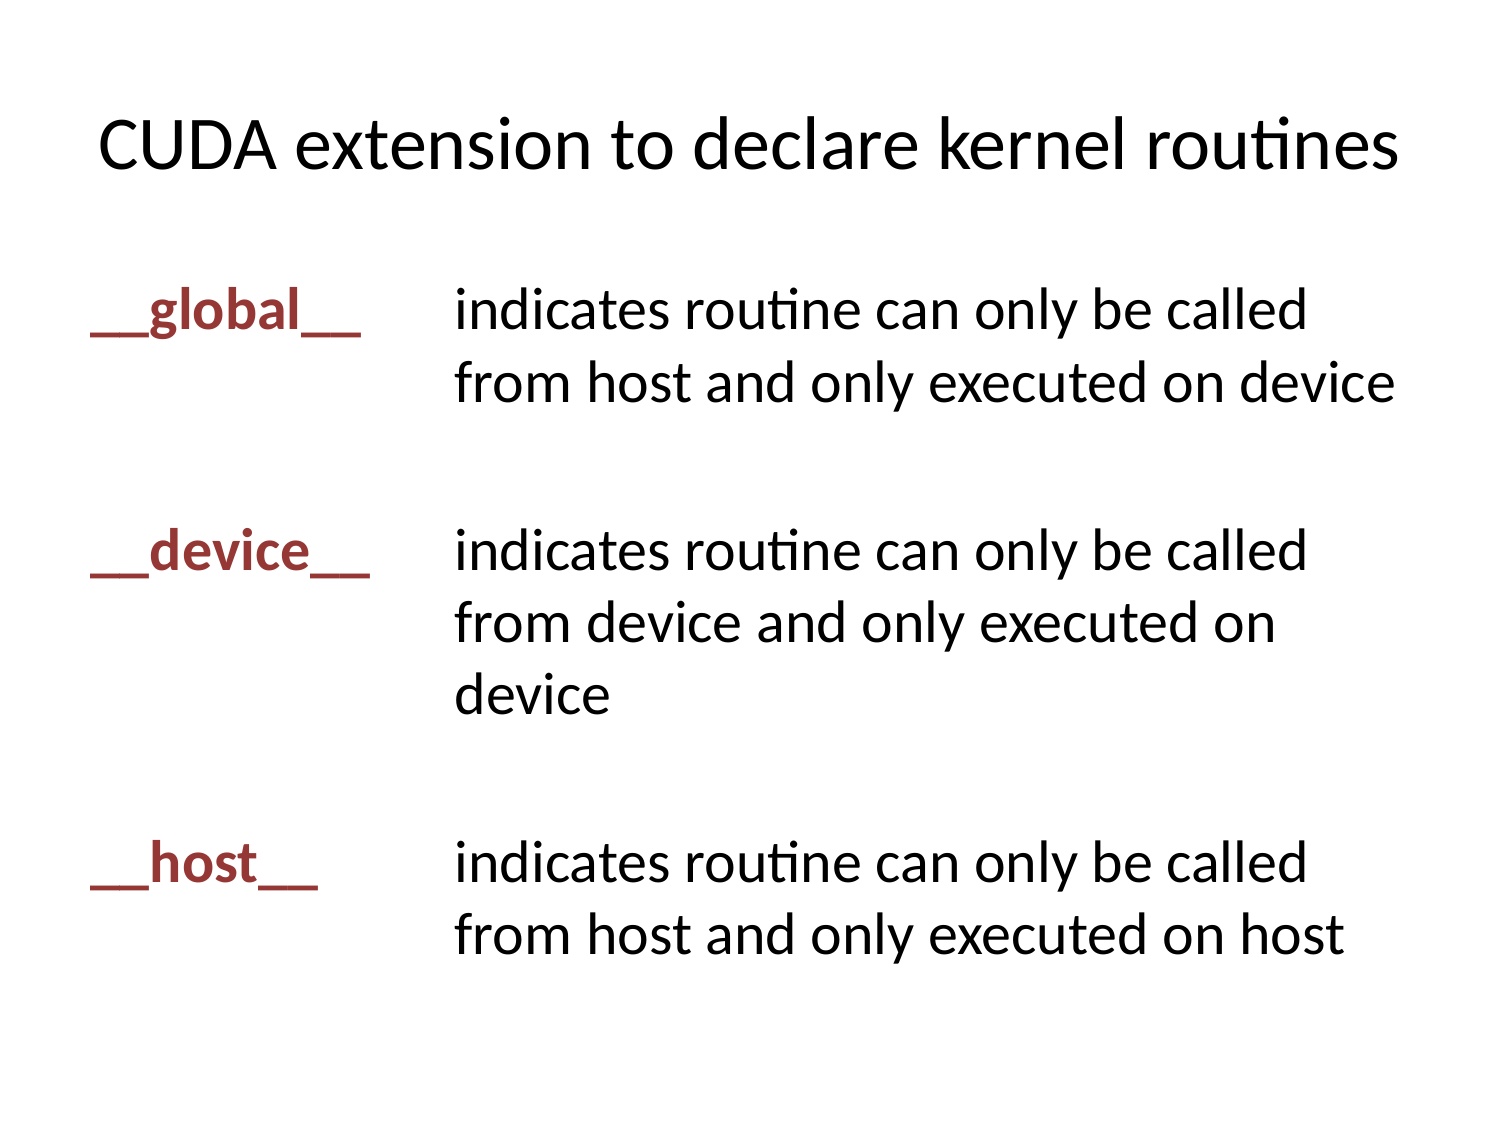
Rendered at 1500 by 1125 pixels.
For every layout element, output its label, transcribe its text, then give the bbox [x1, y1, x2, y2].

list __global__ indicates routine can only be called from host and only executed on device __device__ indicates routine can only be called from device and only executed on device __host__ indicates routine can only be called from host and only executed on host [75, 262, 1425, 1005]
title CUDA extension to declare kernel routines [75, 45, 1425, 233]
